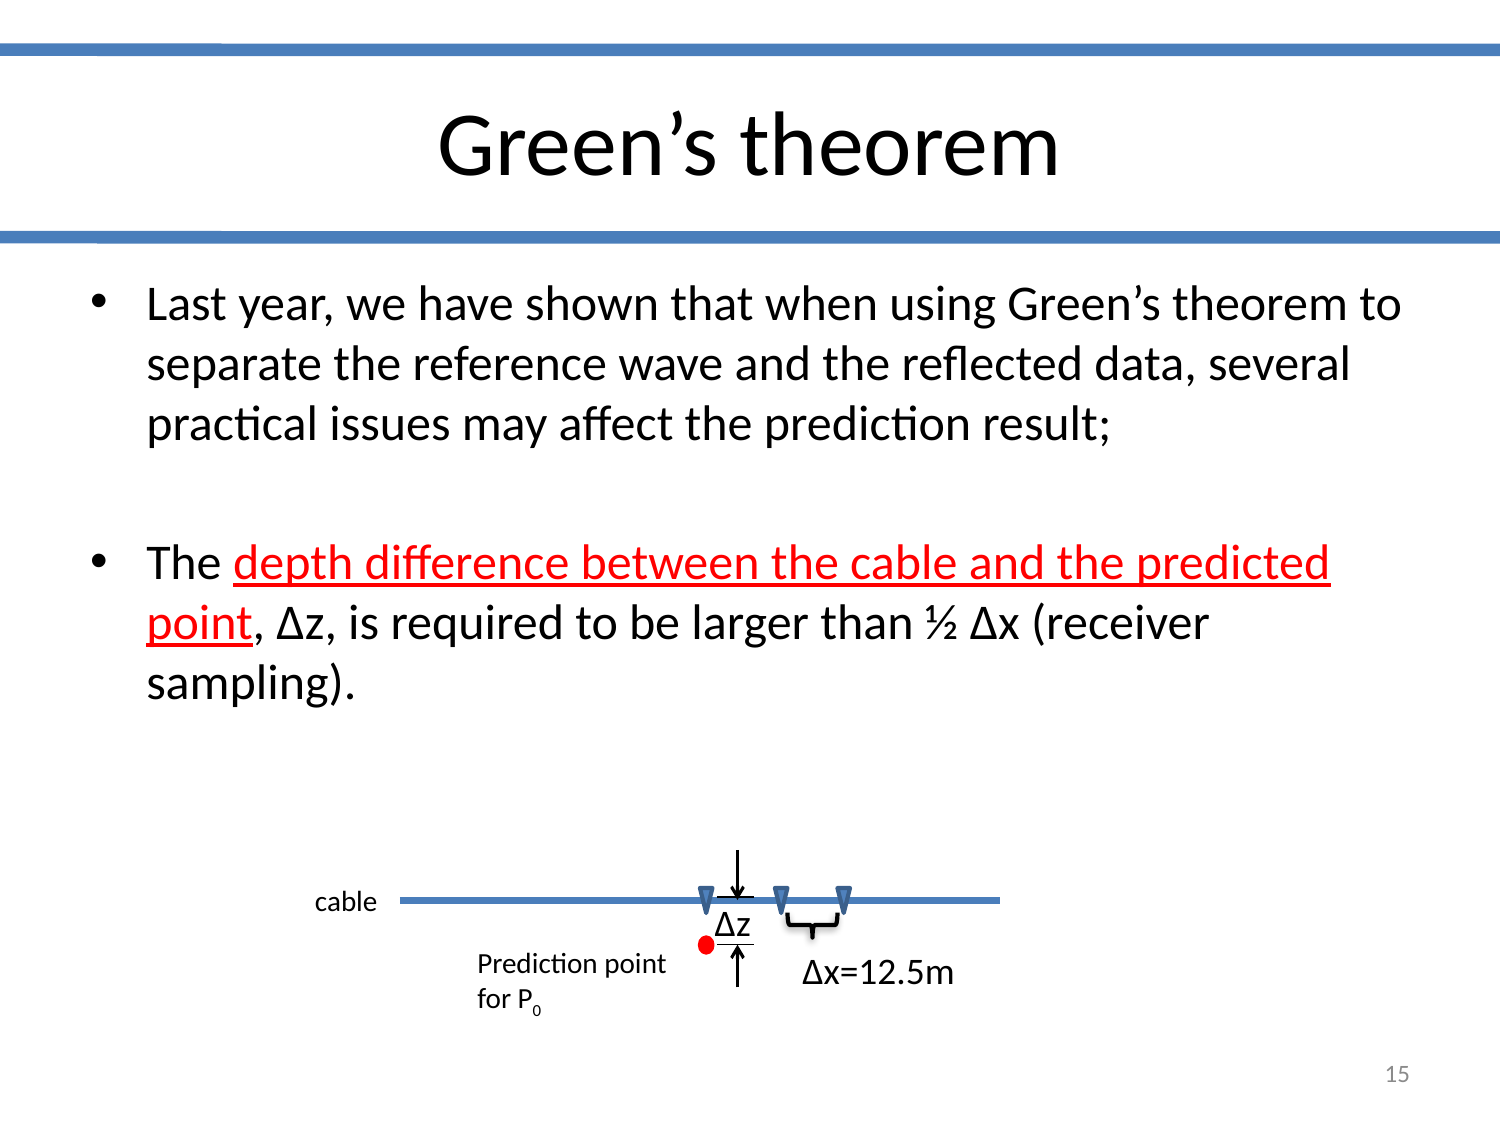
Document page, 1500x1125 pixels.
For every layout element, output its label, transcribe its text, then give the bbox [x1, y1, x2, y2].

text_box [699, 849, 913, 988]
title Green’s theorem [75, 59, 1425, 231]
text_box cable [299, 874, 613, 925]
slide_number 15 [1074, 1042, 1425, 1103]
text_box Prediction point for P0 [462, 937, 700, 1027]
text_box Δx=12.5m [787, 939, 1000, 1000]
list Last year, we have shown that when using Green’s theorem to separate the reference wave and the reflected data, several practical issues may affect the prediction result; The depth difference between the cable and the predicted point, Δz, is required to be larger than ½ Δx (receiver sampling). [75, 262, 1425, 1005]
